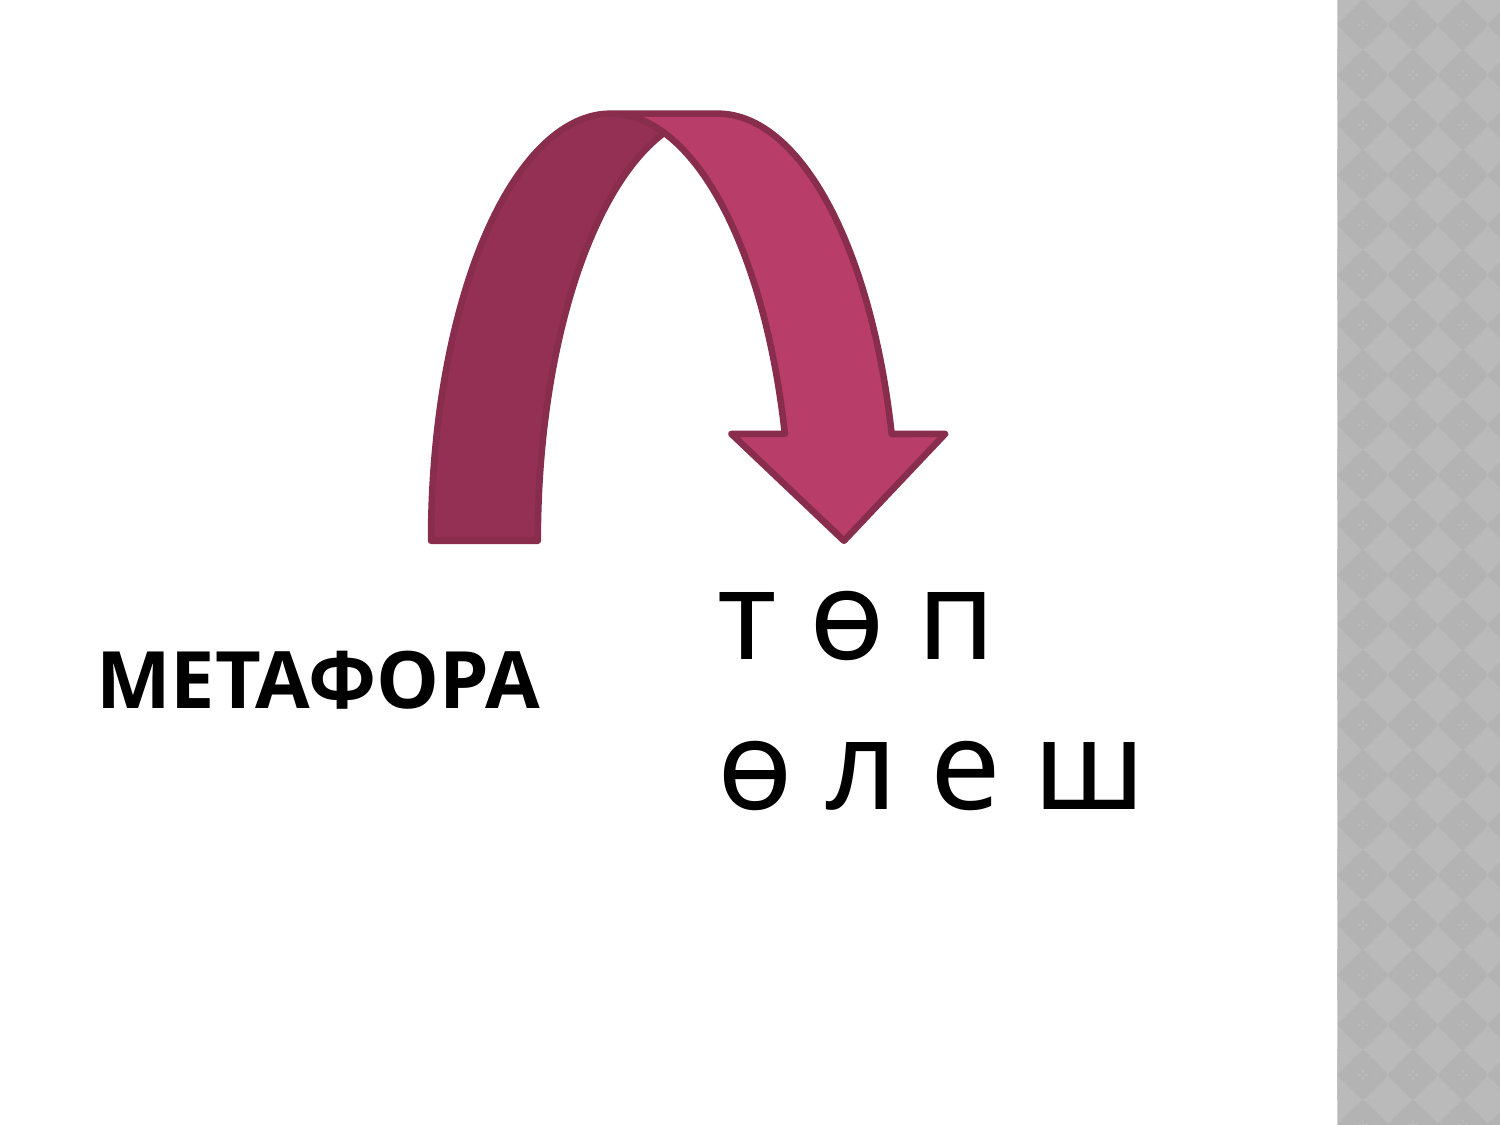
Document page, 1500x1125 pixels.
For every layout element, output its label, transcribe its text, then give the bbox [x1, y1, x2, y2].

text_box т ө п ө л е ш [702, 527, 1247, 842]
title метафора [88, 586, 573, 725]
text_box [427, 110, 949, 545]
